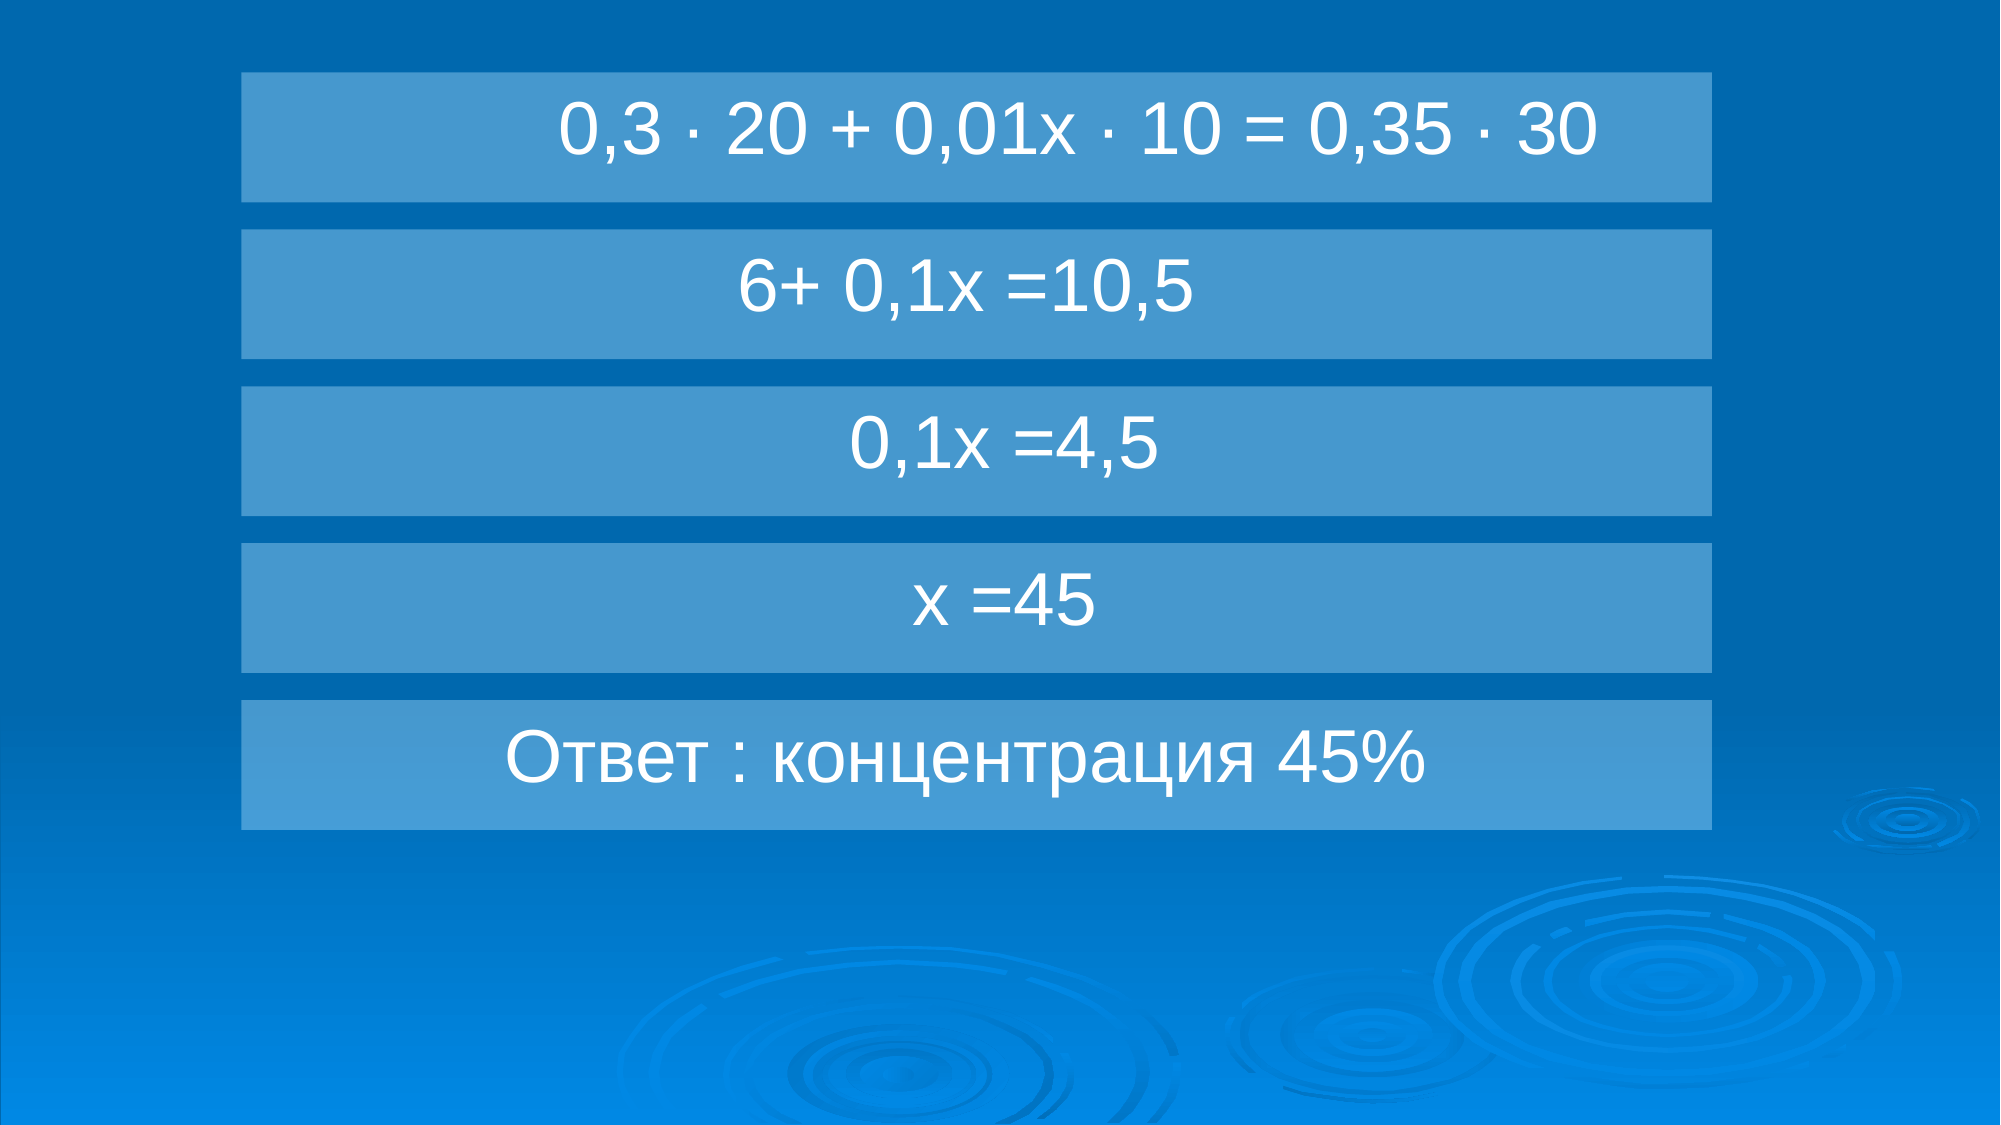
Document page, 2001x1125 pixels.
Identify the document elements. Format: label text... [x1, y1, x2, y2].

text_box 0,1х =4,5 [241, 386, 1712, 517]
text_box Ответ : концентрация 45% [241, 700, 1712, 830]
text_box 0,3 ∙ 20 + 0,01х ∙ 10 = 0,35 ∙ 30 [241, 72, 1712, 203]
text_box х =45 [241, 543, 1712, 673]
text_box 6+ 0,1х =10,5 [241, 229, 1712, 360]
